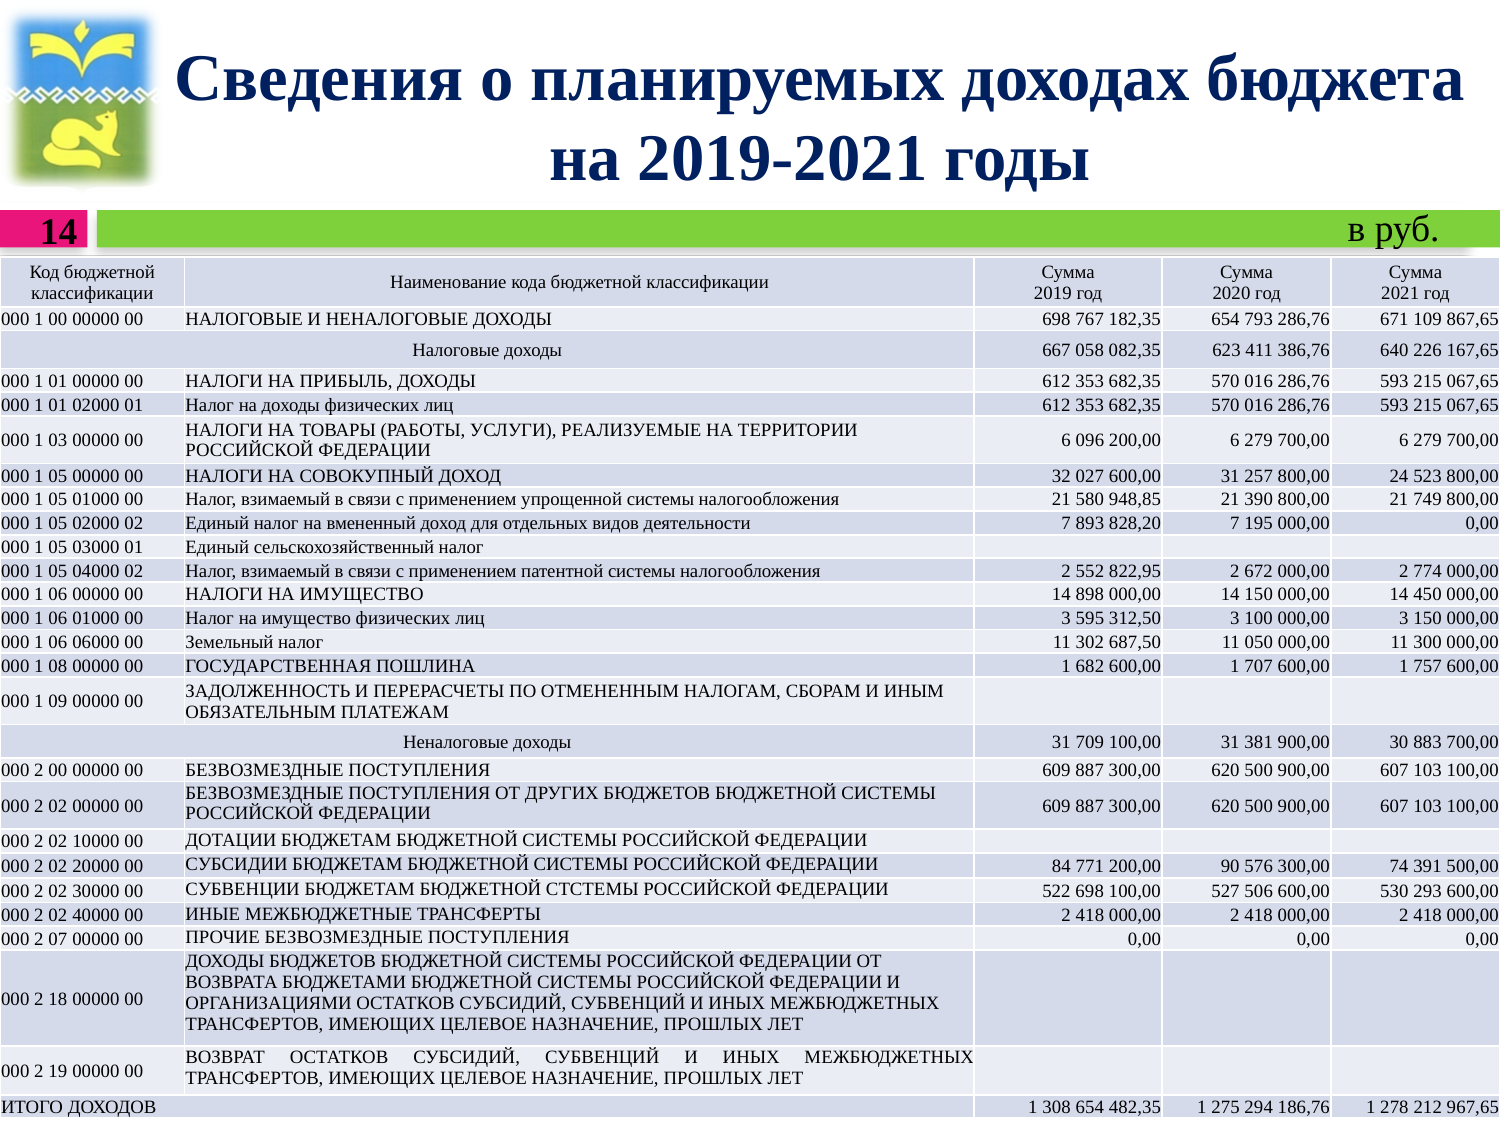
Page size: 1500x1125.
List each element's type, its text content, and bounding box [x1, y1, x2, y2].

table_cell 570 016 286,76 [1163, 393, 1330, 415]
table_cell [975, 1047, 1161, 1094]
table_header Наименование кода бюджетной классификации [185, 258, 973, 306]
table_cell 6 279 700,00 [1163, 417, 1330, 463]
table_cell 593 215 067,65 [1332, 369, 1499, 391]
text_box в руб. [1332, 196, 1455, 256]
table_cell 000 1 01 00000 00 [1, 369, 184, 391]
table_cell 30 883 700,00 [1332, 725, 1499, 757]
table_cell 623 411 386,76 [1163, 331, 1330, 368]
table_cell 570 016 286,76 [1163, 369, 1330, 391]
table_cell 6 279 700,00 [1332, 417, 1499, 463]
table_cell 000 2 07 00000 00 [1, 927, 184, 949]
table_cell 11 050 000,00 [1163, 630, 1330, 652]
table_cell ИНЫЕ МЕЖБЮДЖЕТНЫЕ ТРАНСФЕРТЫ [185, 903, 973, 925]
table_cell 2 418 000,00 [1163, 903, 1330, 925]
table_cell 1 308 654 482,35 [975, 1096, 1161, 1117]
table_cell 7 195 000,00 [1163, 512, 1330, 534]
table_cell 1 707 600,00 [1163, 654, 1330, 676]
table_cell 640 226 167,65 [1332, 331, 1499, 368]
table_cell СУБВЕНЦИИ БЮДЖЕТАМ БЮДЖЕТНОЙ СТСТЕМЫ РОССИЙСКОЙ ФЕДЕРАЦИИ [185, 879, 973, 902]
table_cell НАЛОГИ НА ПРИБЫЛЬ, ДОХОДЫ [185, 369, 973, 391]
table_cell 0,00 [1332, 927, 1499, 949]
table_cell НАЛОГОВЫЕ И НЕНАЛОГОВЫЕ ДОХОДЫ [185, 308, 973, 330]
table_cell [1332, 678, 1499, 724]
table_cell 000 1 06 00000 00 [1, 583, 184, 605]
table_header Сумма 2019 год [975, 258, 1161, 306]
table_cell 000 1 01 02000 01 [1, 393, 184, 415]
table_cell 1 275 294 186,76 [1163, 1096, 1330, 1117]
table_cell Единый сельскохозяйственный налог [185, 536, 973, 557]
table_cell 90 576 300,00 [1163, 854, 1330, 877]
table_cell НАЛОГИ НА ТОВАРЫ (РАБОТЫ, УСЛУГИ), РЕАЛИЗУЕМЫЕ НА ТЕРРИТОРИИ РОССИЙСКОЙ ФЕДЕРАЦИИ [185, 417, 973, 463]
table_cell 607 103 100,00 [1332, 782, 1499, 828]
table_cell [1332, 536, 1499, 557]
table_cell [1332, 1047, 1499, 1094]
table_cell 000 2 19 00000 00 [1, 1047, 184, 1094]
table_cell 000 2 18 00000 00 [1, 951, 184, 1045]
table_cell Налог, взимаемый в связи с применением упрощенной системы налогообложения [185, 488, 973, 510]
table_cell 1 278 212 967,65 [1332, 1096, 1499, 1117]
table_cell 698 767 182,35 [975, 308, 1161, 330]
table_cell 2 672 000,00 [1163, 559, 1330, 581]
table_cell 11 302 687,50 [975, 630, 1161, 652]
table_cell 0,00 [975, 927, 1161, 949]
table_cell [975, 951, 1161, 1045]
table_cell 32 027 600,00 [975, 464, 1161, 486]
table_cell 000 1 08 00000 00 [1, 654, 184, 676]
table_cell НАЛОГИ НА ИМУЩЕСТВО [185, 583, 973, 605]
table_cell 667 058 082,35 [975, 331, 1161, 368]
table_cell 31 257 800,00 [1163, 464, 1330, 486]
table_cell Земельный налог [185, 630, 973, 652]
table_cell [1163, 536, 1330, 557]
table_cell 0,00 [1163, 927, 1330, 949]
table_cell 2 418 000,00 [975, 903, 1161, 925]
table_cell [975, 830, 1161, 852]
table_cell 609 887 300,00 [975, 782, 1161, 828]
table_cell 24 523 800,00 [1332, 464, 1499, 486]
table_cell 3 150 000,00 [1332, 607, 1499, 629]
table_cell 671 109 867,65 [1332, 308, 1499, 330]
table_cell 000 2 02 00000 00 [1, 782, 184, 828]
table_cell 21 580 948,85 [975, 488, 1161, 510]
table_cell НАЛОГИ НА СОВОКУПНЫЙ ДОХОД [185, 464, 973, 486]
table_cell ДОХОДЫ БЮДЖЕТОВ БЮДЖЕТНОЙ СИСТЕМЫ РОССИЙСКОЙ ФЕДЕРАЦИИ ОТ ВОЗВРАТА БЮДЖЕТАМИ БЮДЖЕТНОЙ СИСТЕМЫ РОССИЙСКОЙ ФЕДЕРАЦИИ И ОРГАНИЗАЦИЯМИ ОСТАТКОВ СУБСИДИЙ, СУБВЕНЦИЙ И ИНЫХ МЕЖБЮДЖЕТНЫХ ТРАНСФЕРТОВ, ИМЕЮЩИХ ЦЕЛЕВОЕ НАЗНАЧЕНИЕ, ПРОШЛЫХ ЛЕТ [185, 951, 973, 1045]
table_cell 000 2 02 30000 00 [1, 879, 184, 902]
table_cell 607 103 100,00 [1332, 759, 1499, 781]
table_cell 14 150 000,00 [1163, 583, 1330, 605]
table_cell ЗАДОЛЖЕННОСТЬ И ПЕРЕРАСЧЕТЫ ПО ОТМЕНЕННЫМ НАЛОГАМ, СБОРАМ И ИНЫМ ОБЯЗАТЕЛЬНЫМ ПЛАТЕЖАМ [185, 678, 973, 724]
table_cell 2 552 822,95 [975, 559, 1161, 581]
table_cell БЕЗВОЗМЕЗДНЫЕ ПОСТУПЛЕНИЯ ОТ ДРУГИХ БЮДЖЕТОВ БЮДЖЕТНОЙ СИСТЕМЫ РОССИЙСКОЙ ФЕДЕРАЦИИ [185, 782, 973, 828]
table_cell 620 500 900,00 [1163, 759, 1330, 781]
table_cell 612 353 682,35 [975, 393, 1161, 415]
table_cell 2 418 000,00 [1332, 903, 1499, 925]
table_cell 654 793 286,76 [1163, 308, 1330, 330]
table_cell [1332, 830, 1499, 852]
table_cell 11 300 000,00 [1332, 630, 1499, 652]
table_cell 527 506 600,00 [1163, 879, 1330, 902]
picture [0, 2, 165, 197]
table_cell 7 893 828,20 [975, 512, 1161, 534]
table_cell ВОЗВРАТ ОСТАТКОВ СУБСИДИЙ, СУБВЕНЦИЙ И ИНЫХ МЕЖБЮДЖЕТНЫХ ТРАНСФЕРТОВ, ИМЕЮЩИХ ЦЕЛЕВОЕ НАЗНАЧЕНИЕ, ПРОШЛЫХ ЛЕТ [185, 1047, 973, 1094]
table_cell 1 682 600,00 [975, 654, 1161, 676]
table_cell 593 215 067,65 [1332, 393, 1499, 415]
table_cell 1 757 600,00 [1332, 654, 1499, 676]
text_box 14 [25, 205, 93, 256]
table_cell 000 1 05 03000 01 [1, 536, 184, 557]
table_cell 14 898 000,00 [975, 583, 1161, 605]
table_cell 000 1 00 00000 00 [1, 308, 184, 330]
table_cell [975, 678, 1161, 724]
table_cell 84 771 200,00 [975, 854, 1161, 877]
table_cell ГОСУДАРСТВЕННАЯ ПОШЛИНА [185, 654, 973, 676]
table_header Сумма 2020 год [1163, 258, 1330, 306]
table_cell ПРОЧИЕ БЕЗВОЗМЕЗДНЫЕ ПОСТУПЛЕНИЯ [185, 927, 973, 949]
table_cell 21 749 800,00 [1332, 488, 1499, 510]
table_cell 000 2 02 10000 00 [1, 830, 184, 852]
table_cell 31 381 900,00 [1163, 725, 1330, 757]
table_cell 21 390 800,00 [1163, 488, 1330, 510]
table_cell [1163, 830, 1330, 852]
table_cell 3 595 312,50 [975, 607, 1161, 629]
table_cell Налог на доходы физических лиц [185, 393, 973, 415]
table_cell 620 500 900,00 [1163, 782, 1330, 828]
table_cell 000 1 05 00000 00 [1, 464, 184, 486]
title Сведения о планируемых доходах бюджета на 2019-2021 годы [169, 54, 1500, 173]
table_cell 000 1 05 01000 00 [1, 488, 184, 510]
table_cell 530 293 600,00 [1332, 879, 1499, 902]
table_cell 522 698 100,00 [975, 879, 1161, 902]
table_cell 000 1 09 00000 00 [1, 678, 184, 724]
table_cell [1163, 678, 1330, 724]
table_cell 14 450 000,00 [1332, 583, 1499, 605]
table_cell 000 2 02 40000 00 [1, 903, 184, 925]
table_cell Налог на имущество физических лиц [185, 607, 973, 629]
table_cell 3 100 000,00 [1163, 607, 1330, 629]
table_cell 000 1 06 06000 00 [1, 630, 184, 652]
table_cell Единый налог на вмененный доход для отдельных видов деятельности [185, 512, 973, 534]
table_cell ИТОГО ДОХОДОВ [1, 1096, 973, 1117]
table_cell 000 1 05 02000 02 [1, 512, 184, 534]
table_cell Налог, взимаемый в связи с применением патентной системы налогообложения [185, 559, 973, 581]
table_cell 000 2 00 00000 00 [1, 759, 184, 781]
table_cell 2 774 000,00 [1332, 559, 1499, 581]
table_cell [1163, 951, 1330, 1045]
table_cell 609 887 300,00 [975, 759, 1161, 781]
table_cell [975, 536, 1161, 557]
table_cell 000 1 05 04000 02 [1, 559, 184, 581]
table_cell 612 353 682,35 [975, 369, 1161, 391]
table_cell 74 391 500,00 [1332, 854, 1499, 877]
table_cell Налоговые доходы [1, 331, 973, 368]
table_cell БЕЗВОЗМЕЗДНЫЕ ПОСТУПЛЕНИЯ [185, 759, 973, 781]
table_cell 0,00 [1332, 512, 1499, 534]
table_header Сумма 2021 год [1332, 258, 1499, 306]
table_cell 31 709 100,00 [975, 725, 1161, 757]
table_cell 000 1 06 01000 00 [1, 607, 184, 629]
table_cell СУБСИДИИ БЮДЖЕТАМ БЮДЖЕТНОЙ СИСТЕМЫ РОССИЙСКОЙ ФЕДЕРАЦИИ [185, 854, 973, 877]
table_cell Неналоговые доходы [1, 725, 973, 757]
table_cell ДОТАЦИИ БЮДЖЕТАМ БЮДЖЕТНОЙ СИСТЕМЫ РОССИЙСКОЙ ФЕДЕРАЦИИ [185, 830, 973, 852]
table_cell 000 1 03 00000 00 [1, 417, 184, 463]
table_cell [1163, 1047, 1330, 1094]
table_cell 6 096 200,00 [975, 417, 1161, 463]
table_cell [1332, 951, 1499, 1045]
table_header Код бюджетной классификации [1, 258, 184, 306]
table_cell 000 2 02 20000 00 [1, 854, 184, 877]
